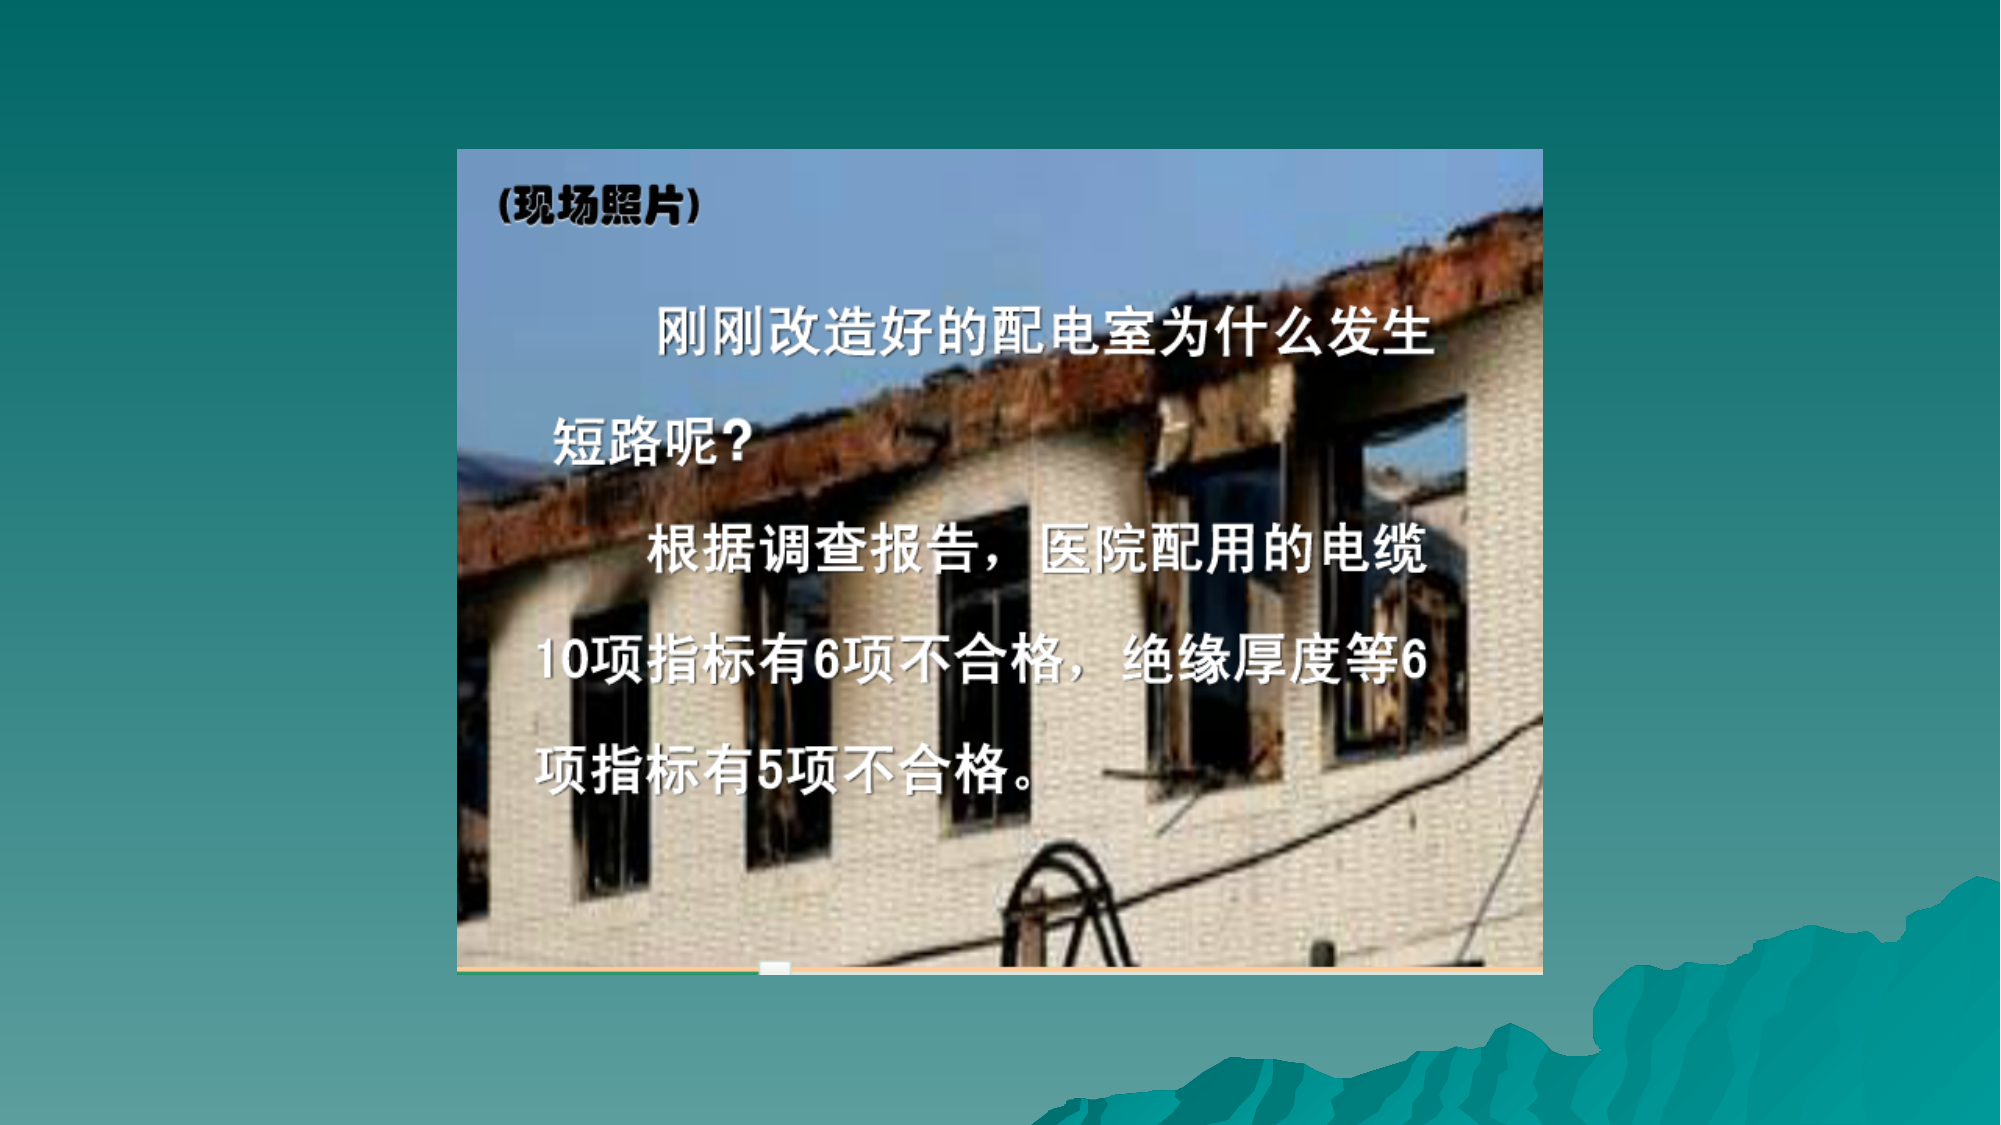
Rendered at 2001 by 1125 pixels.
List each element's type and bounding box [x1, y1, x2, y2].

picture [456, 149, 1544, 976]
